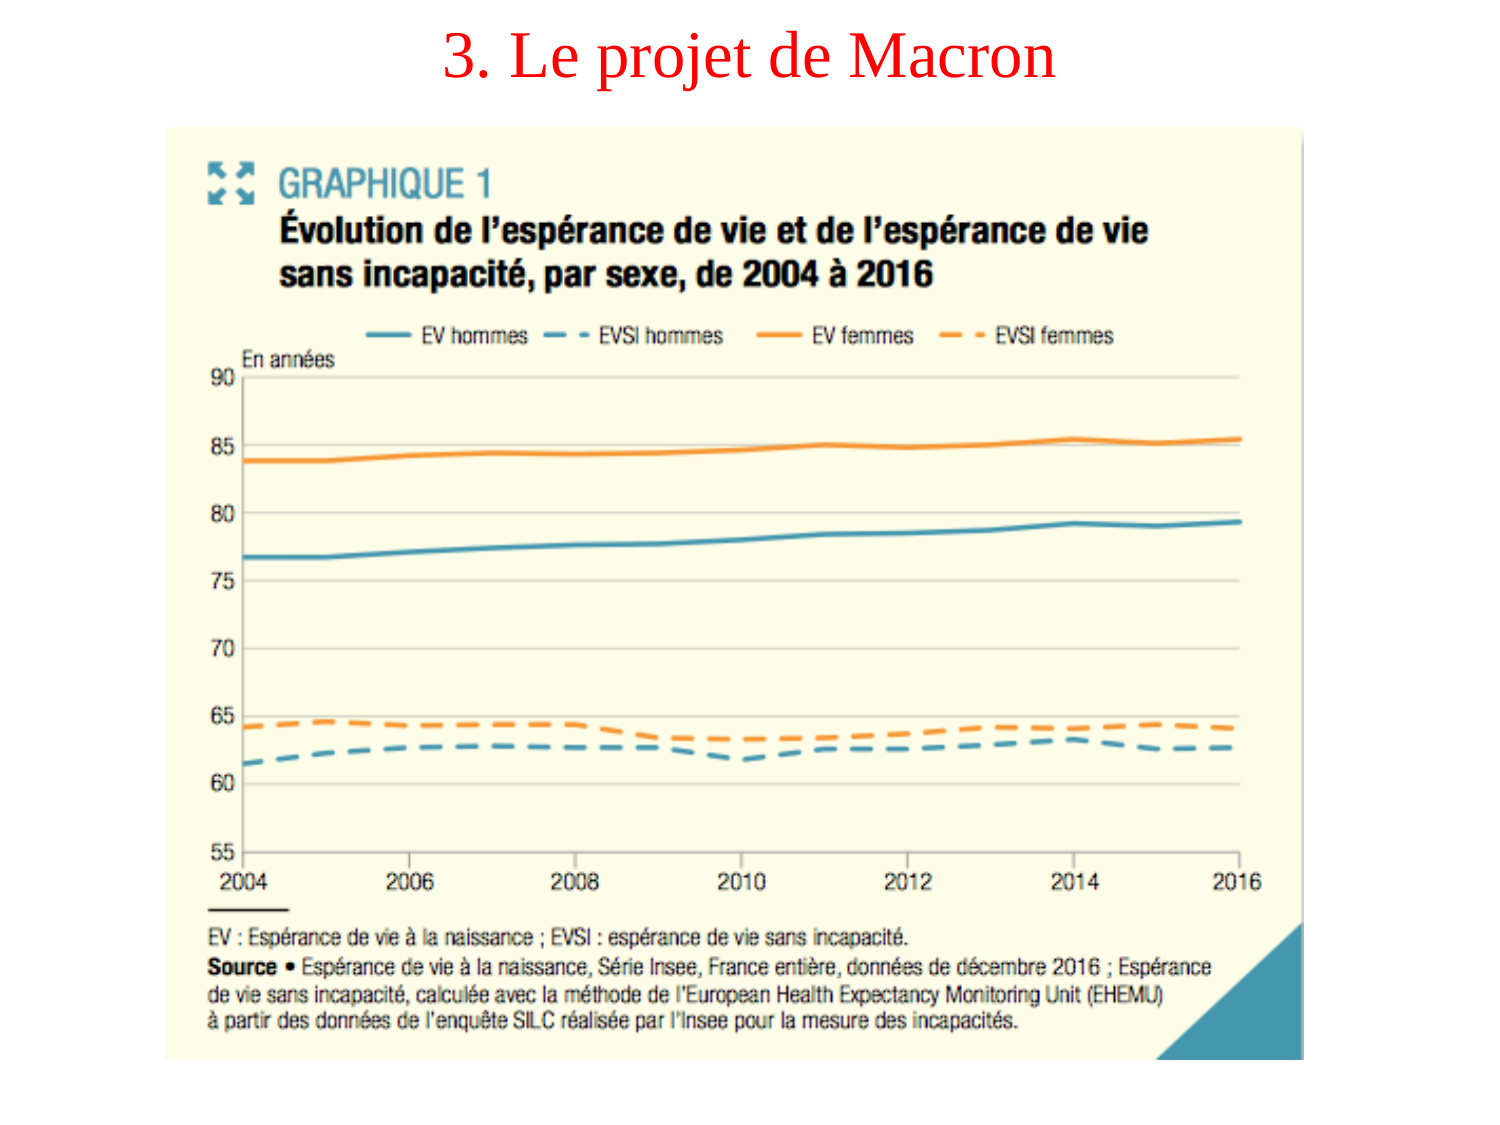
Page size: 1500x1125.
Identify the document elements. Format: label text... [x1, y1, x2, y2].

picture [163, 125, 1304, 1060]
title 3. Le projet de Macron [75, 0, 1425, 101]
